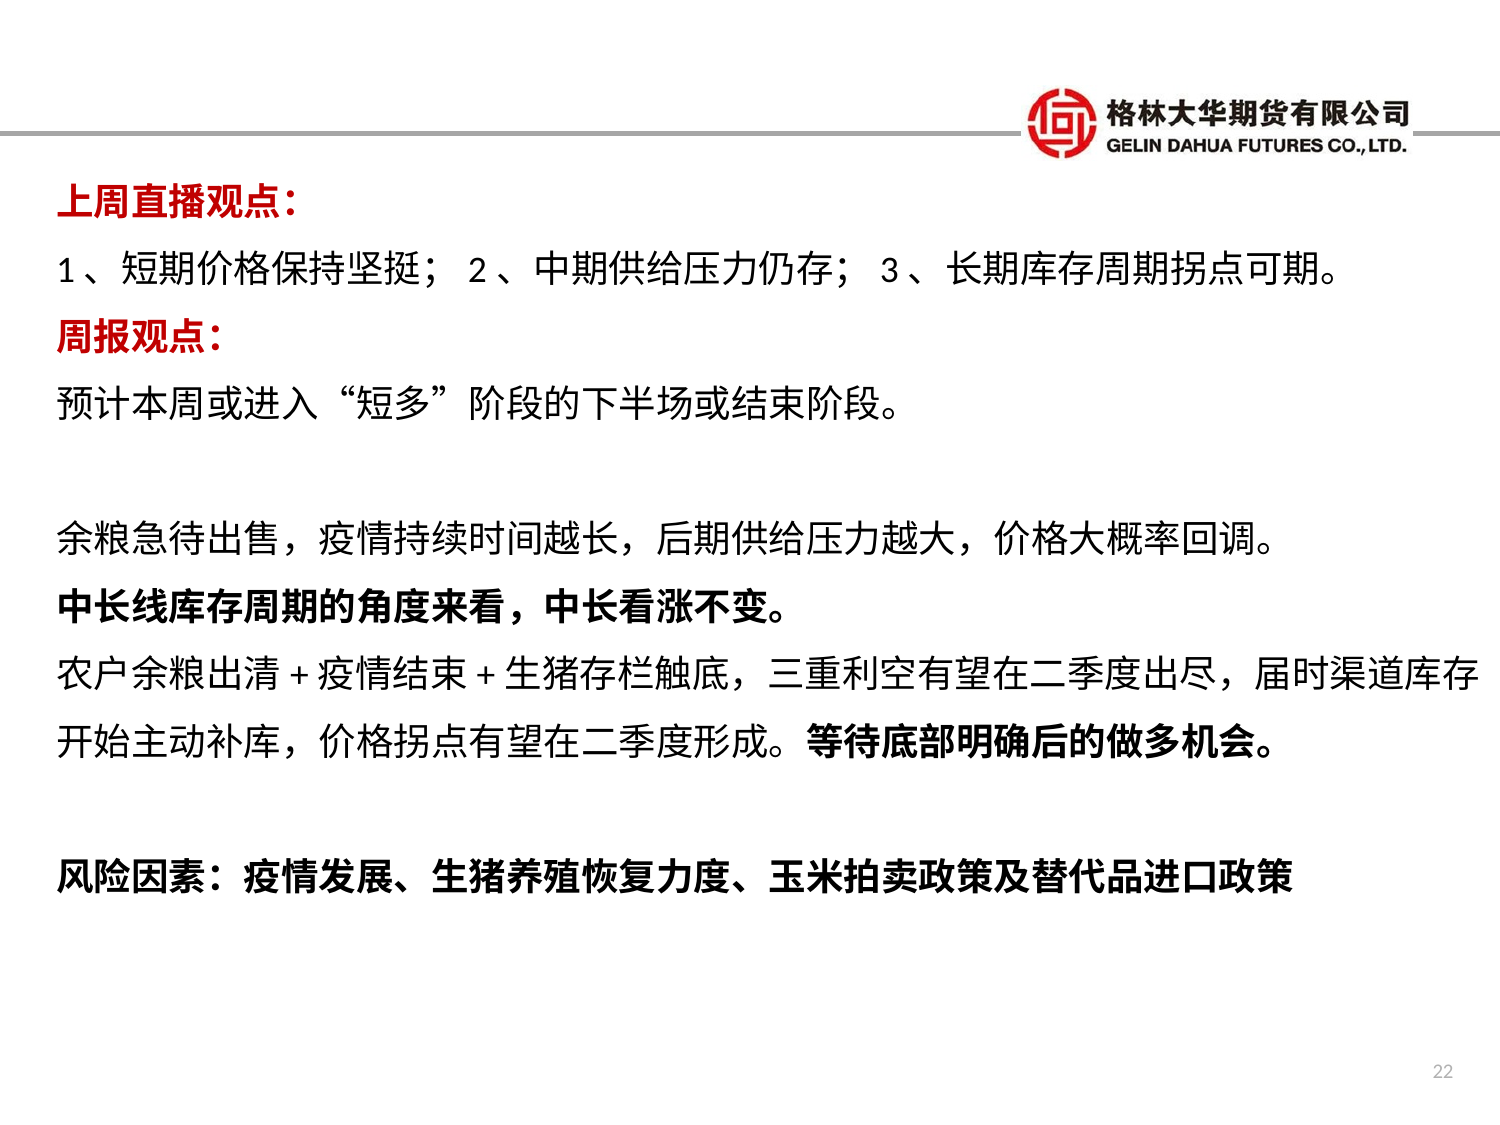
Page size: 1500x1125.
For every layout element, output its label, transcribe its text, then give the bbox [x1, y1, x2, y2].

picture [1021, 85, 1413, 148]
slide_number 22 [1128, 1041, 1466, 1100]
text_box 上周直播观点： 1、短期价格保持坚挺；2、中期供给压力仍存；3、长期库存周期拐点可期。 周报观点： 预计本周或进入“短多”阶段的下半场或结束阶段。 余粮急待出售，疫情持续时间越长，后期供给压力越大，价格大概率回调。 中长线库存周期的角度来看，中长看涨不变。 农户余粮出清+疫情结束+生猪存栏触底，三重利空有望在二季度出尽，届时渠道库存开始主动补库，价格拐点有望在二季度形成。等待底部明确后的做多机会。 风险因素：疫情发展、生猪养殖恢复力度、玉米拍卖政策及替代品进口政策 [41, 148, 1500, 1041]
